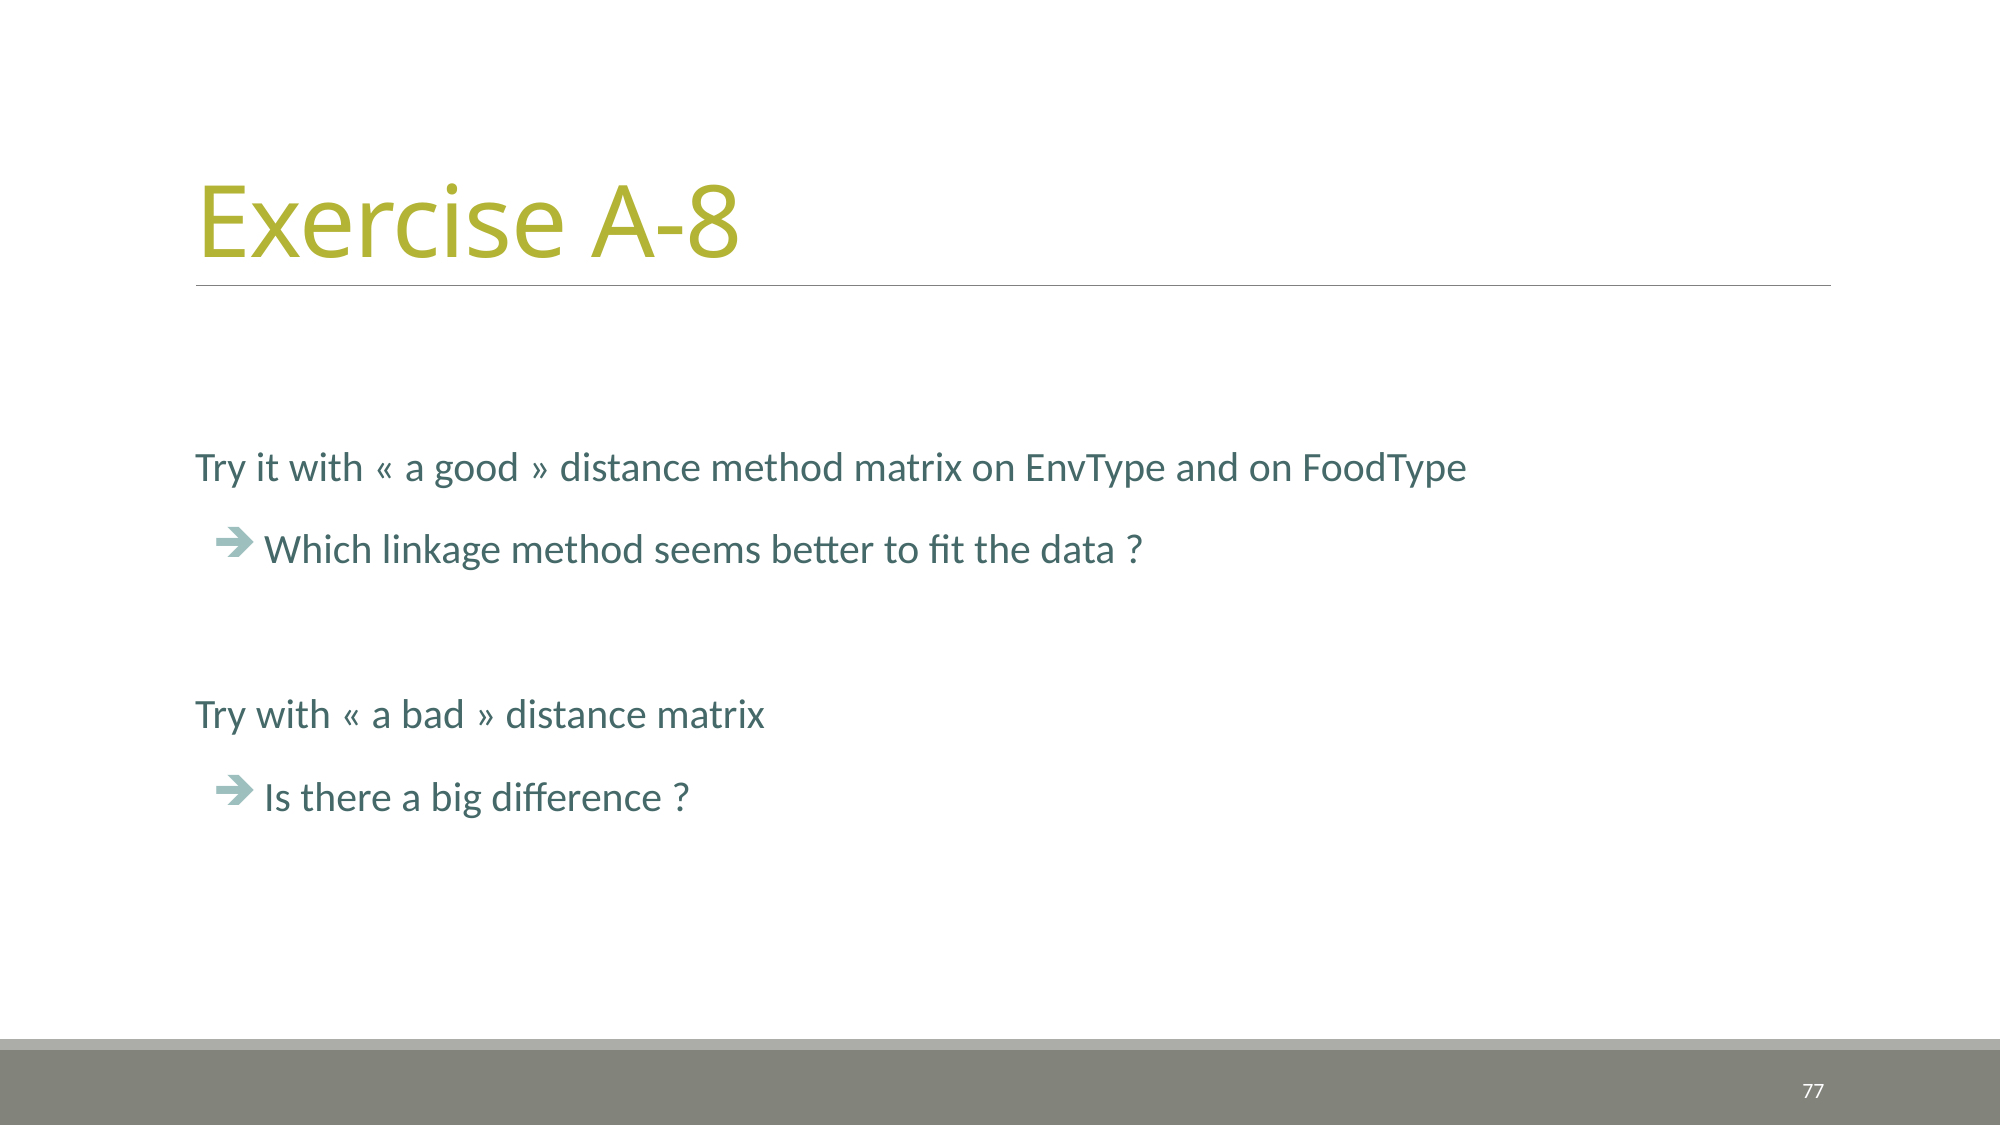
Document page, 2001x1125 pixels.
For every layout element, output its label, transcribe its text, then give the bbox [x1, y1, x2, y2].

title Exercise A-8 [180, 47, 1830, 285]
slide_number 77 [1624, 1059, 1840, 1120]
list Try it with « a good » distance method matrix on EnvType and on FoodType Which linkage method seems better to fit the data ? Try with « a bad » distance matrix Is there a big difference ? [180, 302, 1830, 963]
